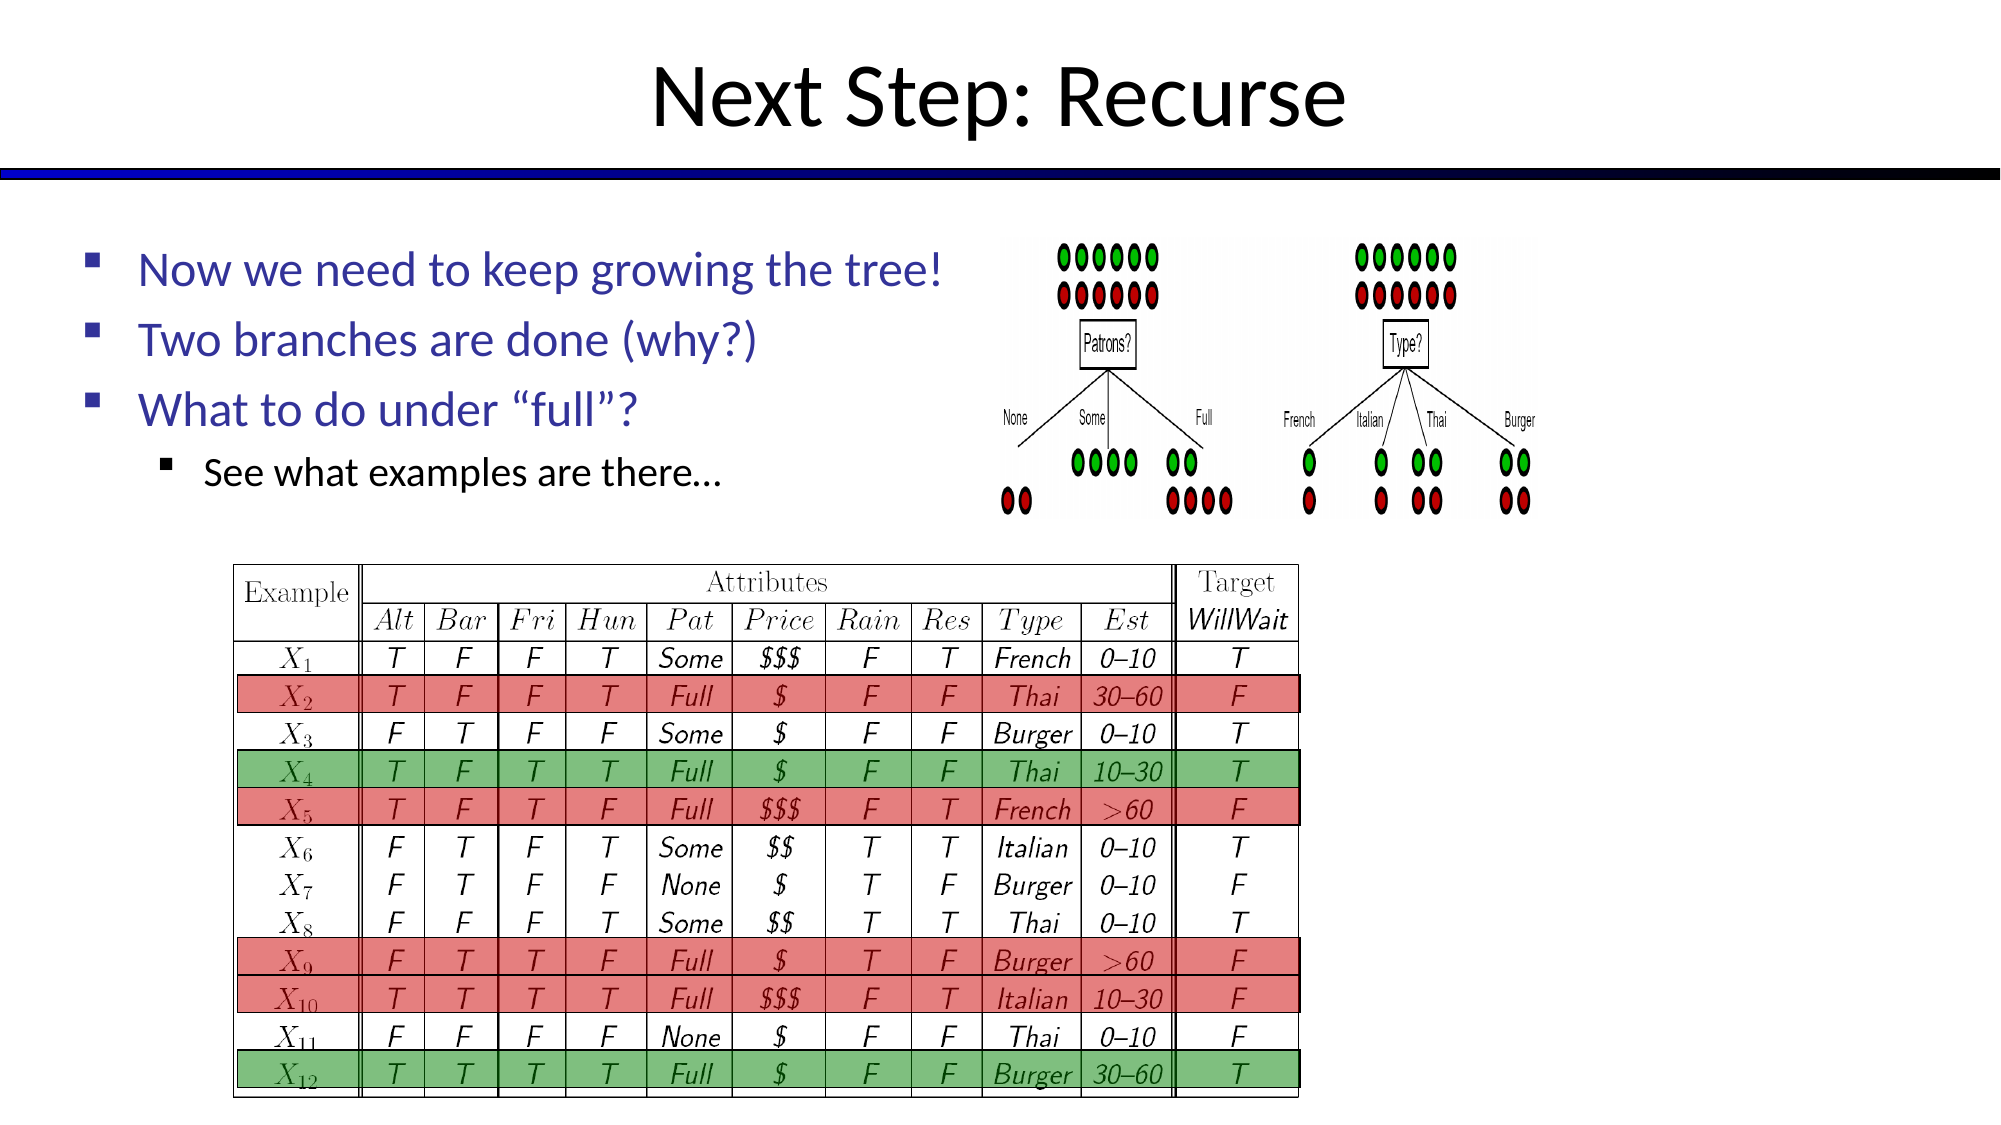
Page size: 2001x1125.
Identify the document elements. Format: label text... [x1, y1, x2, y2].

list Now we need to keep growing the tree! Two branches are done (why?) What to do under “full”? See what examples are there… [66, 228, 1934, 1006]
picture [231, 562, 1301, 1099]
picture [999, 237, 1538, 520]
title Next Step: Recurse [0, 0, 2000, 184]
